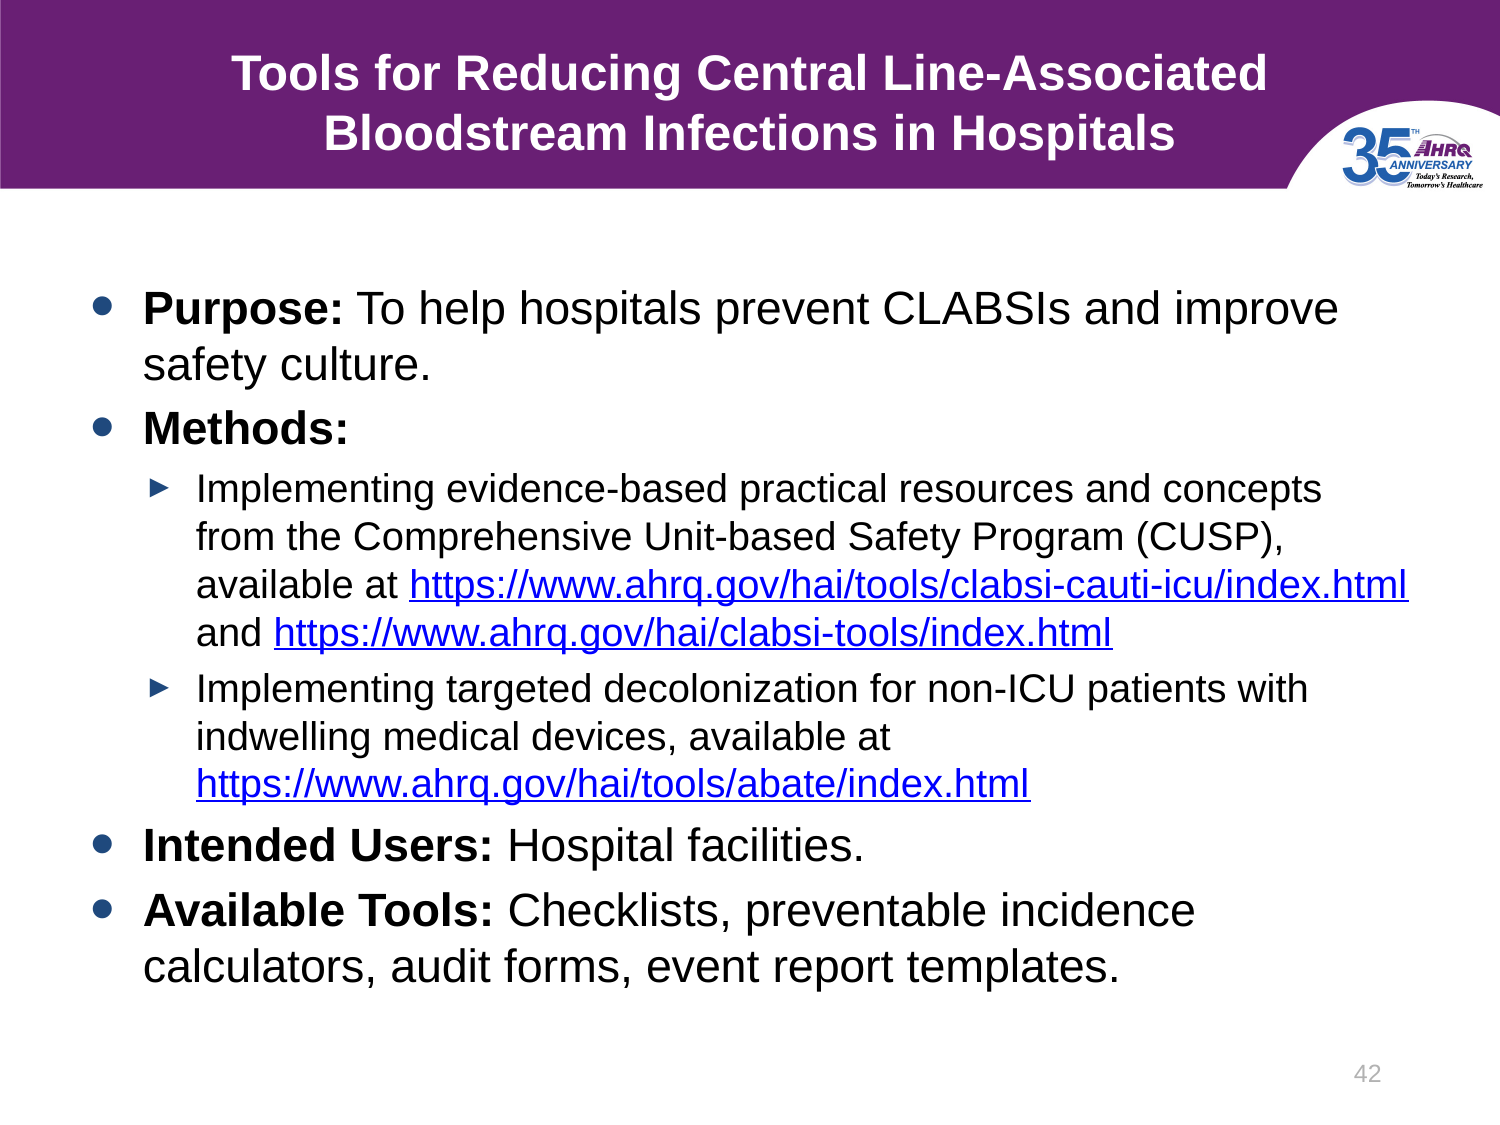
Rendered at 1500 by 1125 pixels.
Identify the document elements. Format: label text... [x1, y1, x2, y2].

slide_number 42 [1059, 1042, 1397, 1103]
title Tools for Reducing Central Line-Associated Bloodstream Infections in Hospitals [206, 50, 1294, 152]
list Purpose: To help hospitals prevent CLABSIs and improve safety culture. Methods: Implementing evidence-based practical resources and concepts from the Comprehensive Unit-based Safety Program (CUSP), available at https://www.ahrq.gov/hai/tools/clabsi-cauti-icu/index.html and https://www.ahrq.gov/hai/clabsi-tools/index.html Implementing targeted decolonization for non-ICU patients with indwelling medical devices, available at https://www.ahrq.gov/hai/tools/abate/index.html Intended Users: Hospital facilities. Available Tools: Checklists, preventable incidence calculators, audit forms, event report templates. [75, 270, 1425, 1013]
picture [0, 0, 1500, 1125]
